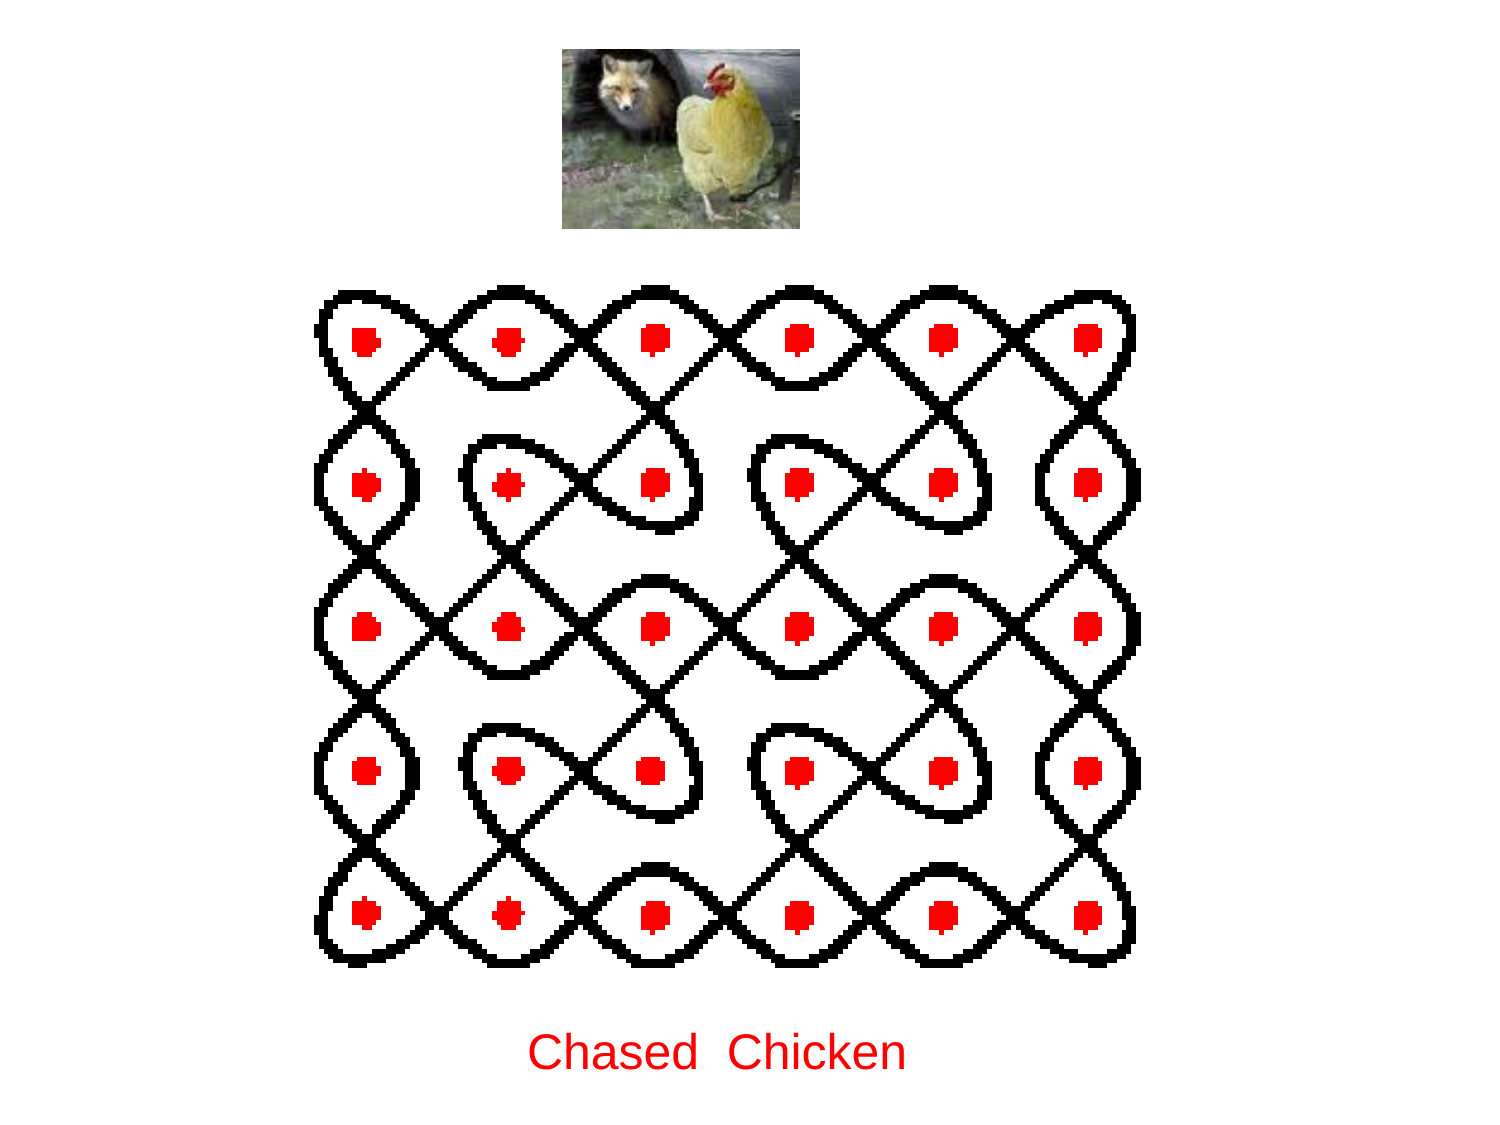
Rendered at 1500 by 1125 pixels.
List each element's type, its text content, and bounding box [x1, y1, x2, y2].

picture [299, 276, 1151, 988]
picture [562, 49, 801, 229]
text_box Chased Chicken [512, 1012, 1500, 1088]
